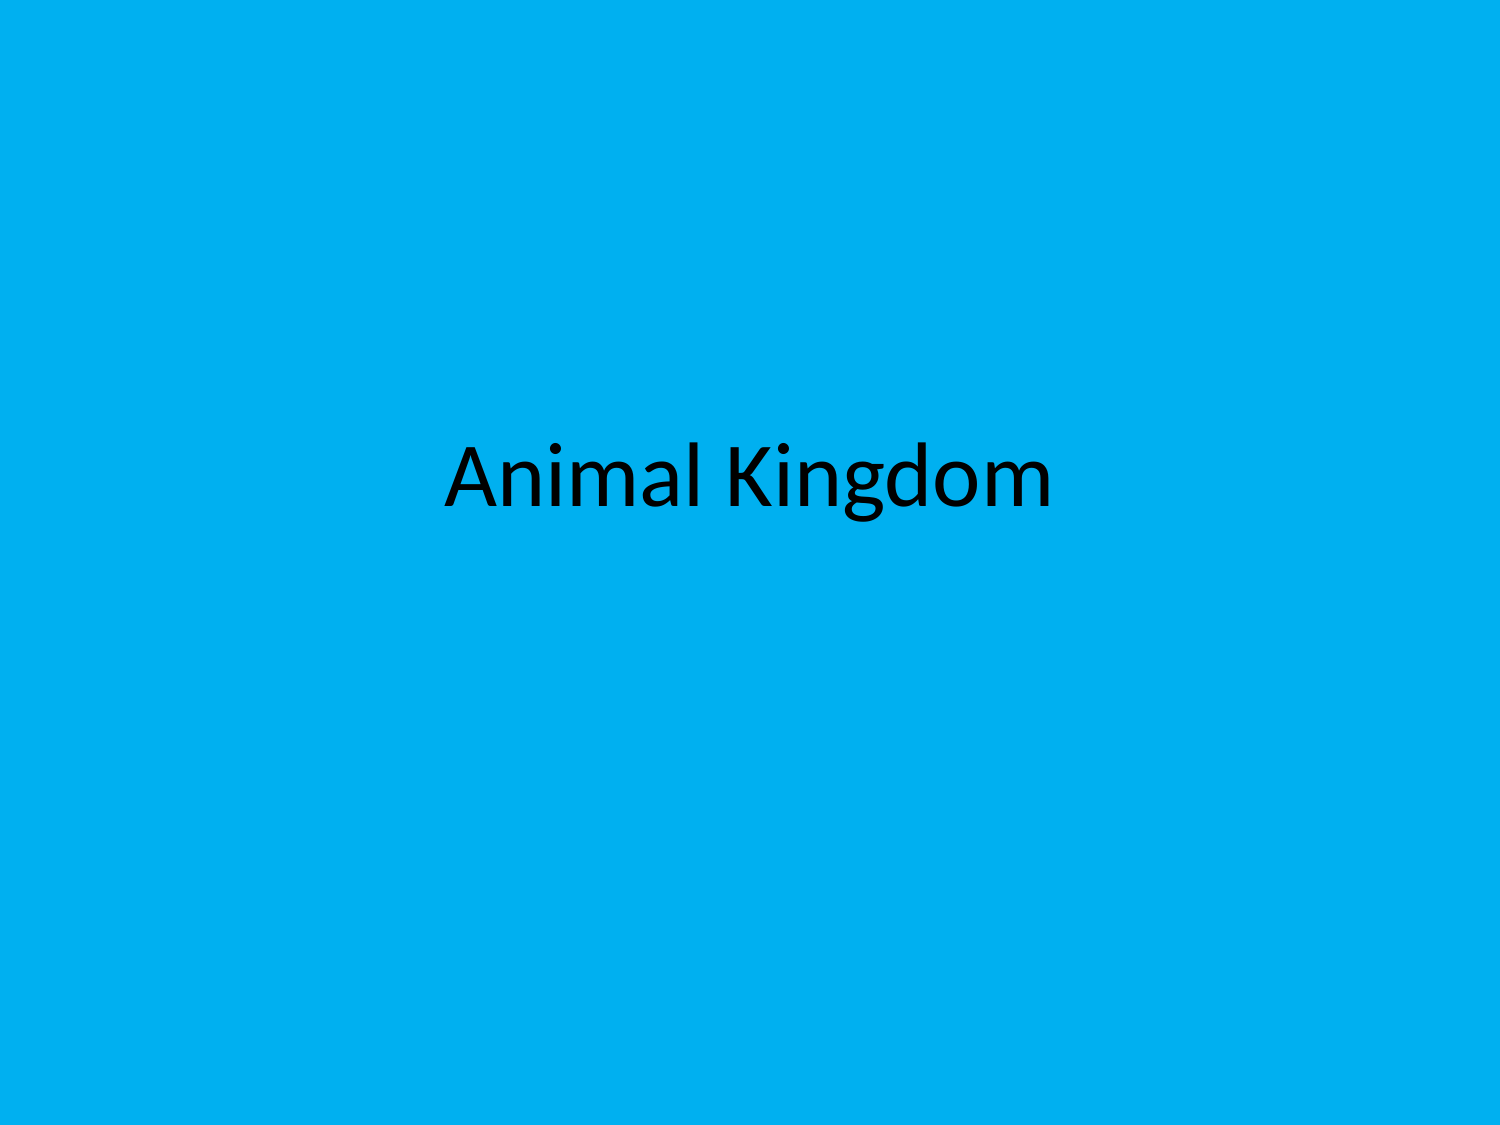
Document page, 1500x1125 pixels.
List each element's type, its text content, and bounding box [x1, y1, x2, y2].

title Animal Kingdom [112, 349, 1388, 591]
